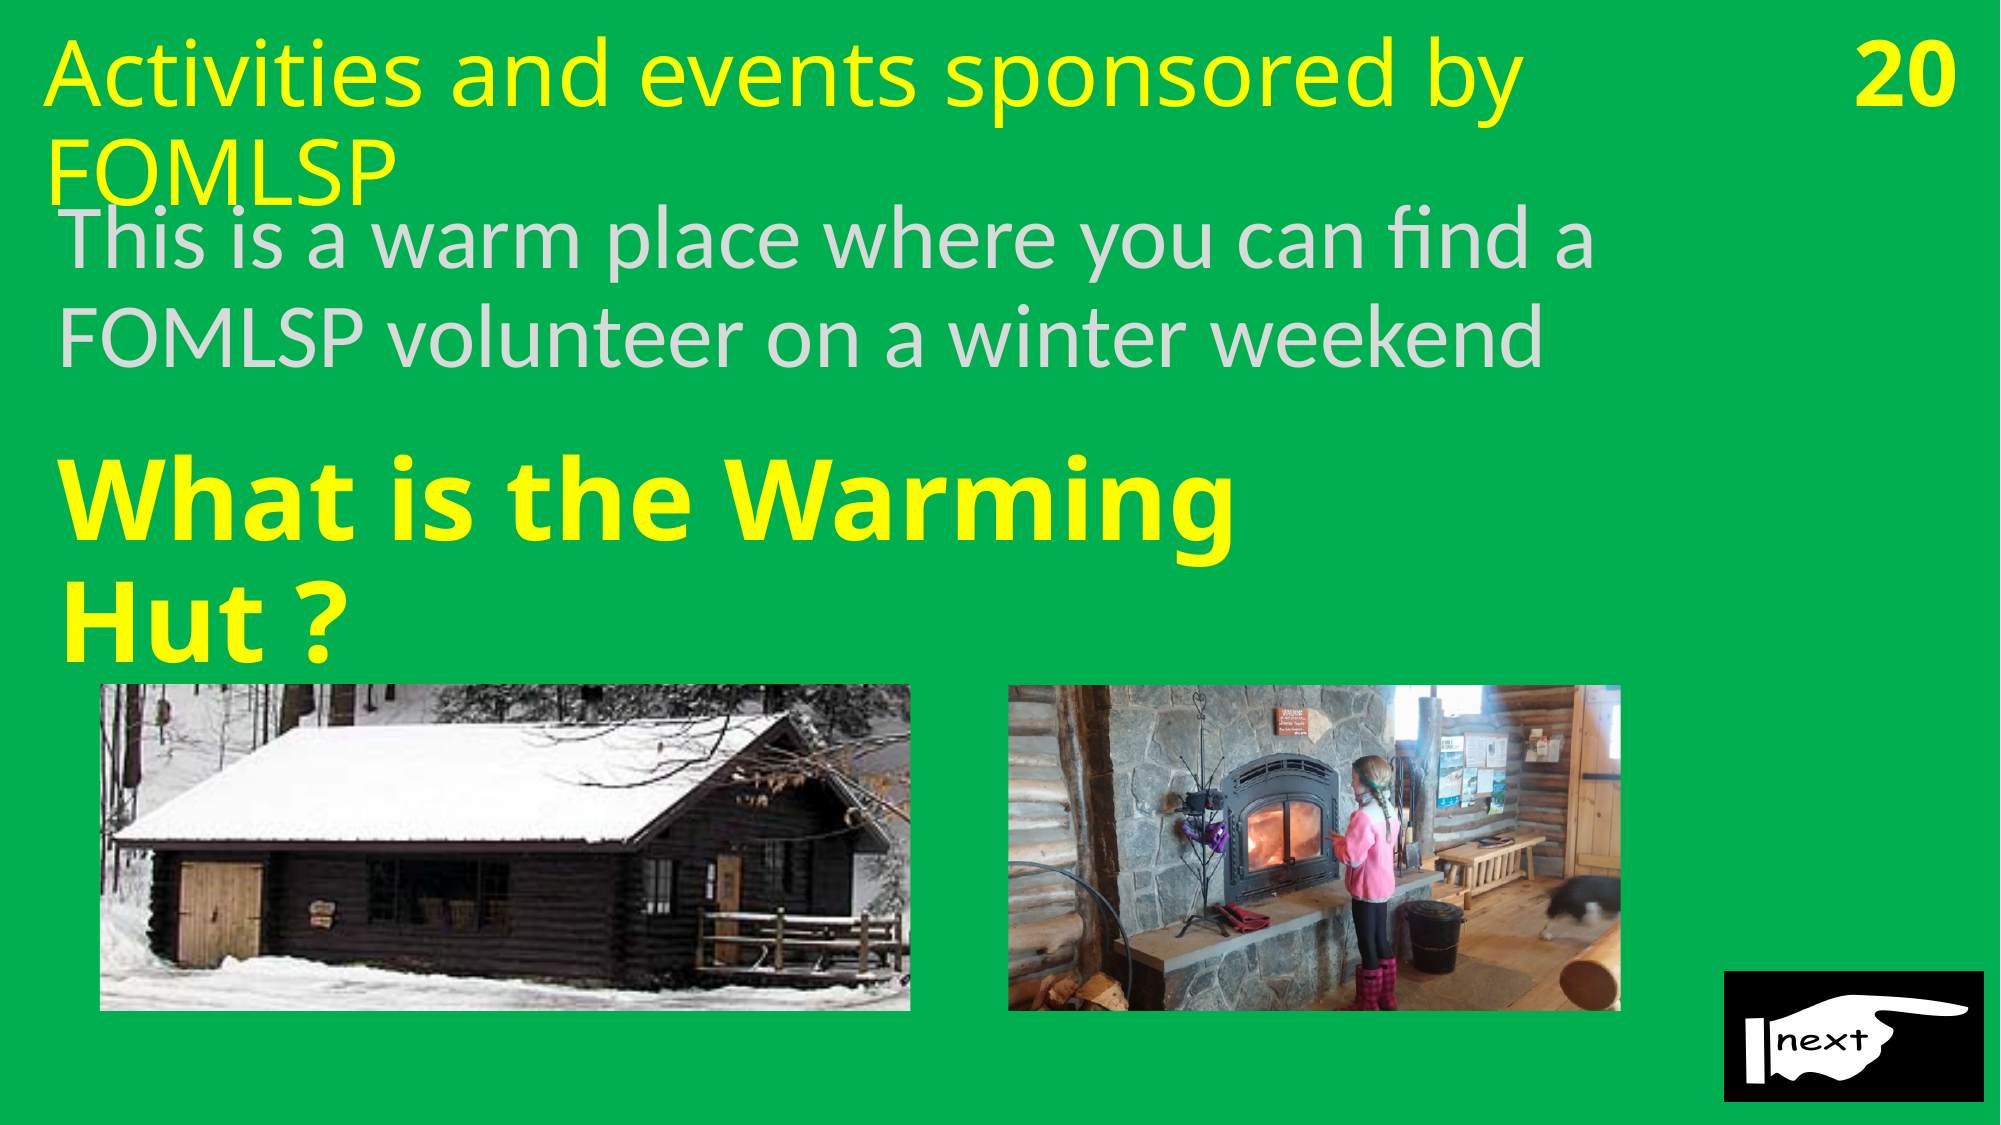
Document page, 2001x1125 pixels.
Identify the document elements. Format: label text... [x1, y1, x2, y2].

picture [1724, 971, 1984, 1102]
text_box What is the Warming Hut ? [42, 435, 1414, 595]
text_box Activities and events sponsored by FOMLSP [28, 19, 1825, 170]
text_box This is a warm place where you can find a FOMLSP volunteer on a winter weekend [42, 182, 1725, 408]
picture [99, 684, 911, 1011]
text_box 20 [1838, 19, 1989, 142]
picture [1008, 685, 1621, 1011]
